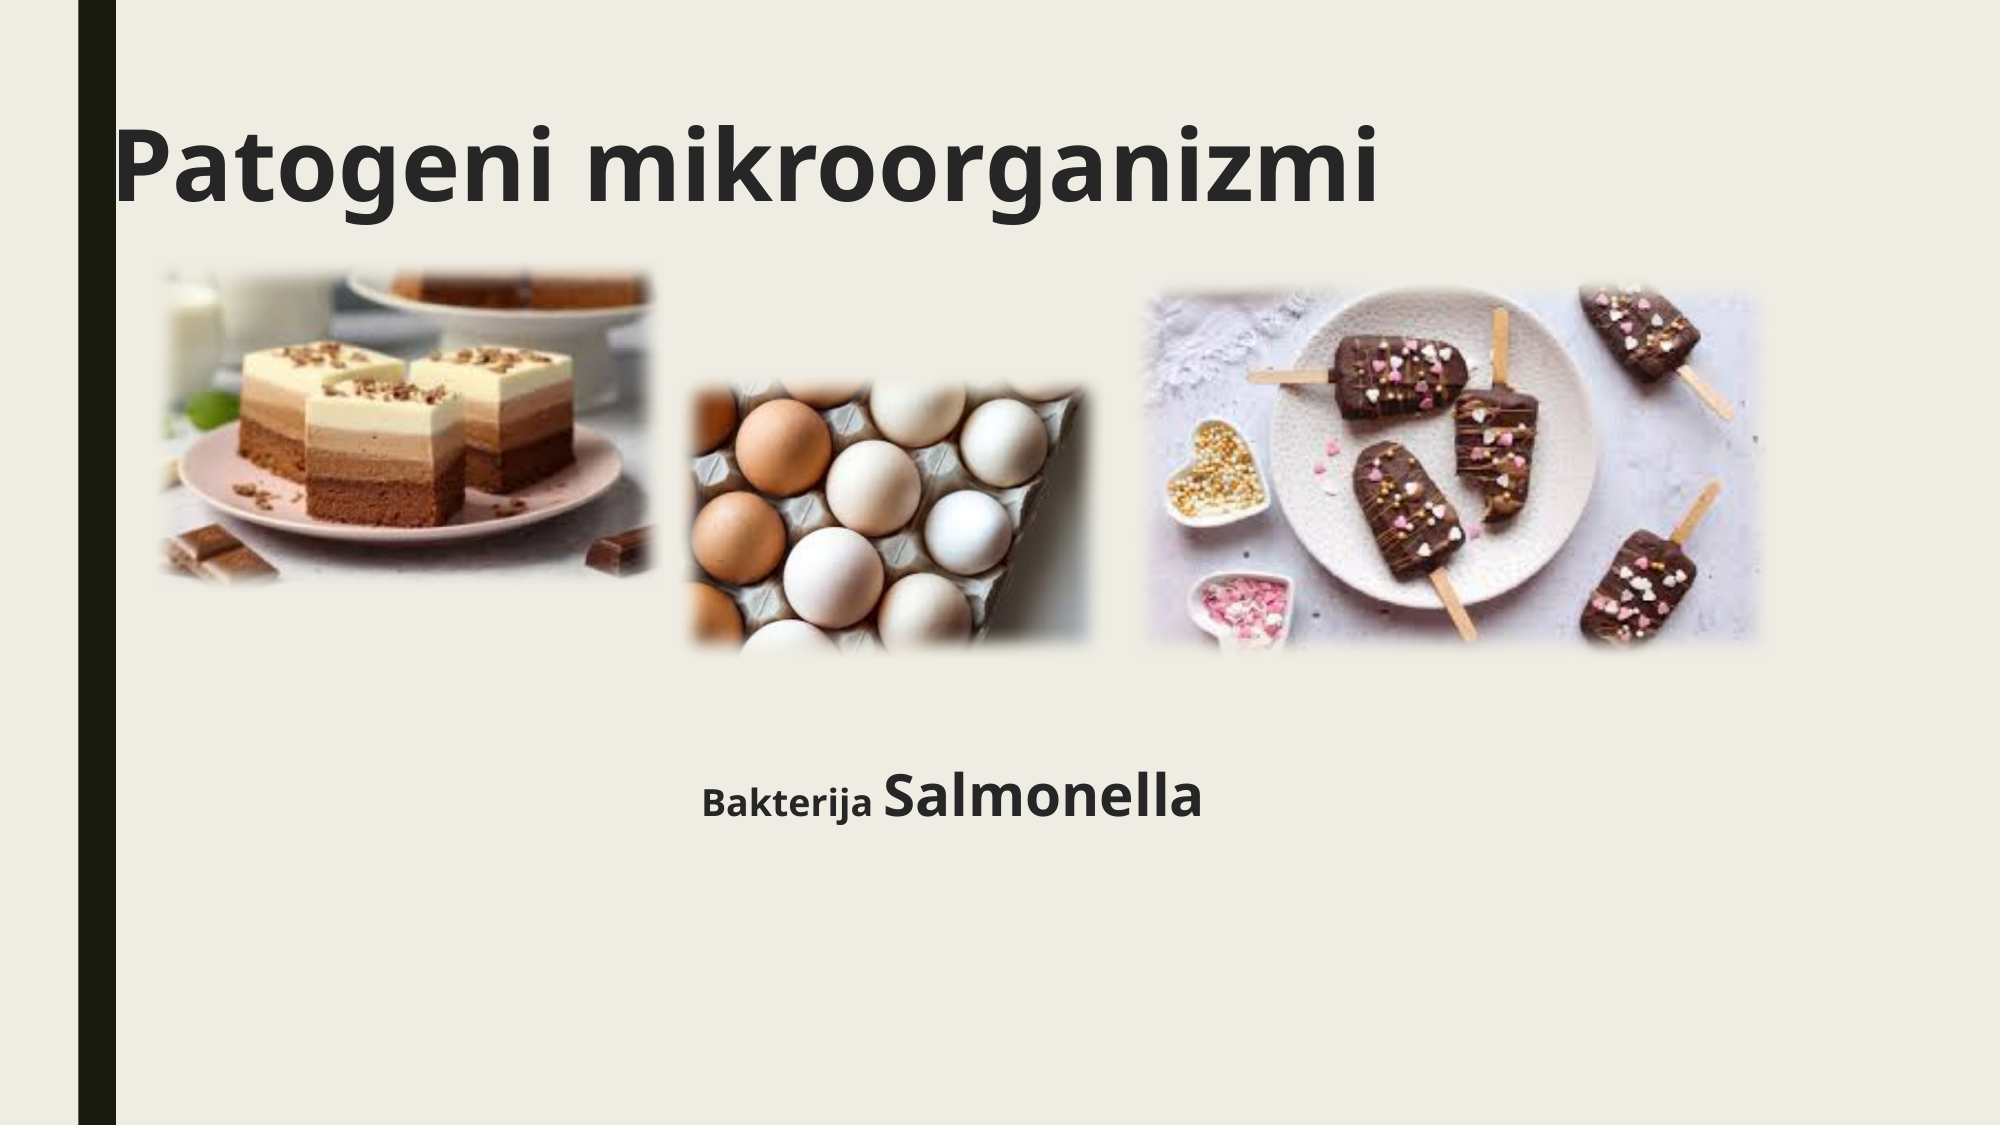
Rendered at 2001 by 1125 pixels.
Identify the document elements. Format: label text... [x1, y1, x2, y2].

picture [152, 259, 666, 593]
picture [1130, 276, 1775, 660]
text_box Bakterija Salmonella [453, 750, 1453, 836]
text_box Patogeni mikroorganizmi [95, 94, 1399, 230]
picture [676, 373, 1107, 660]
